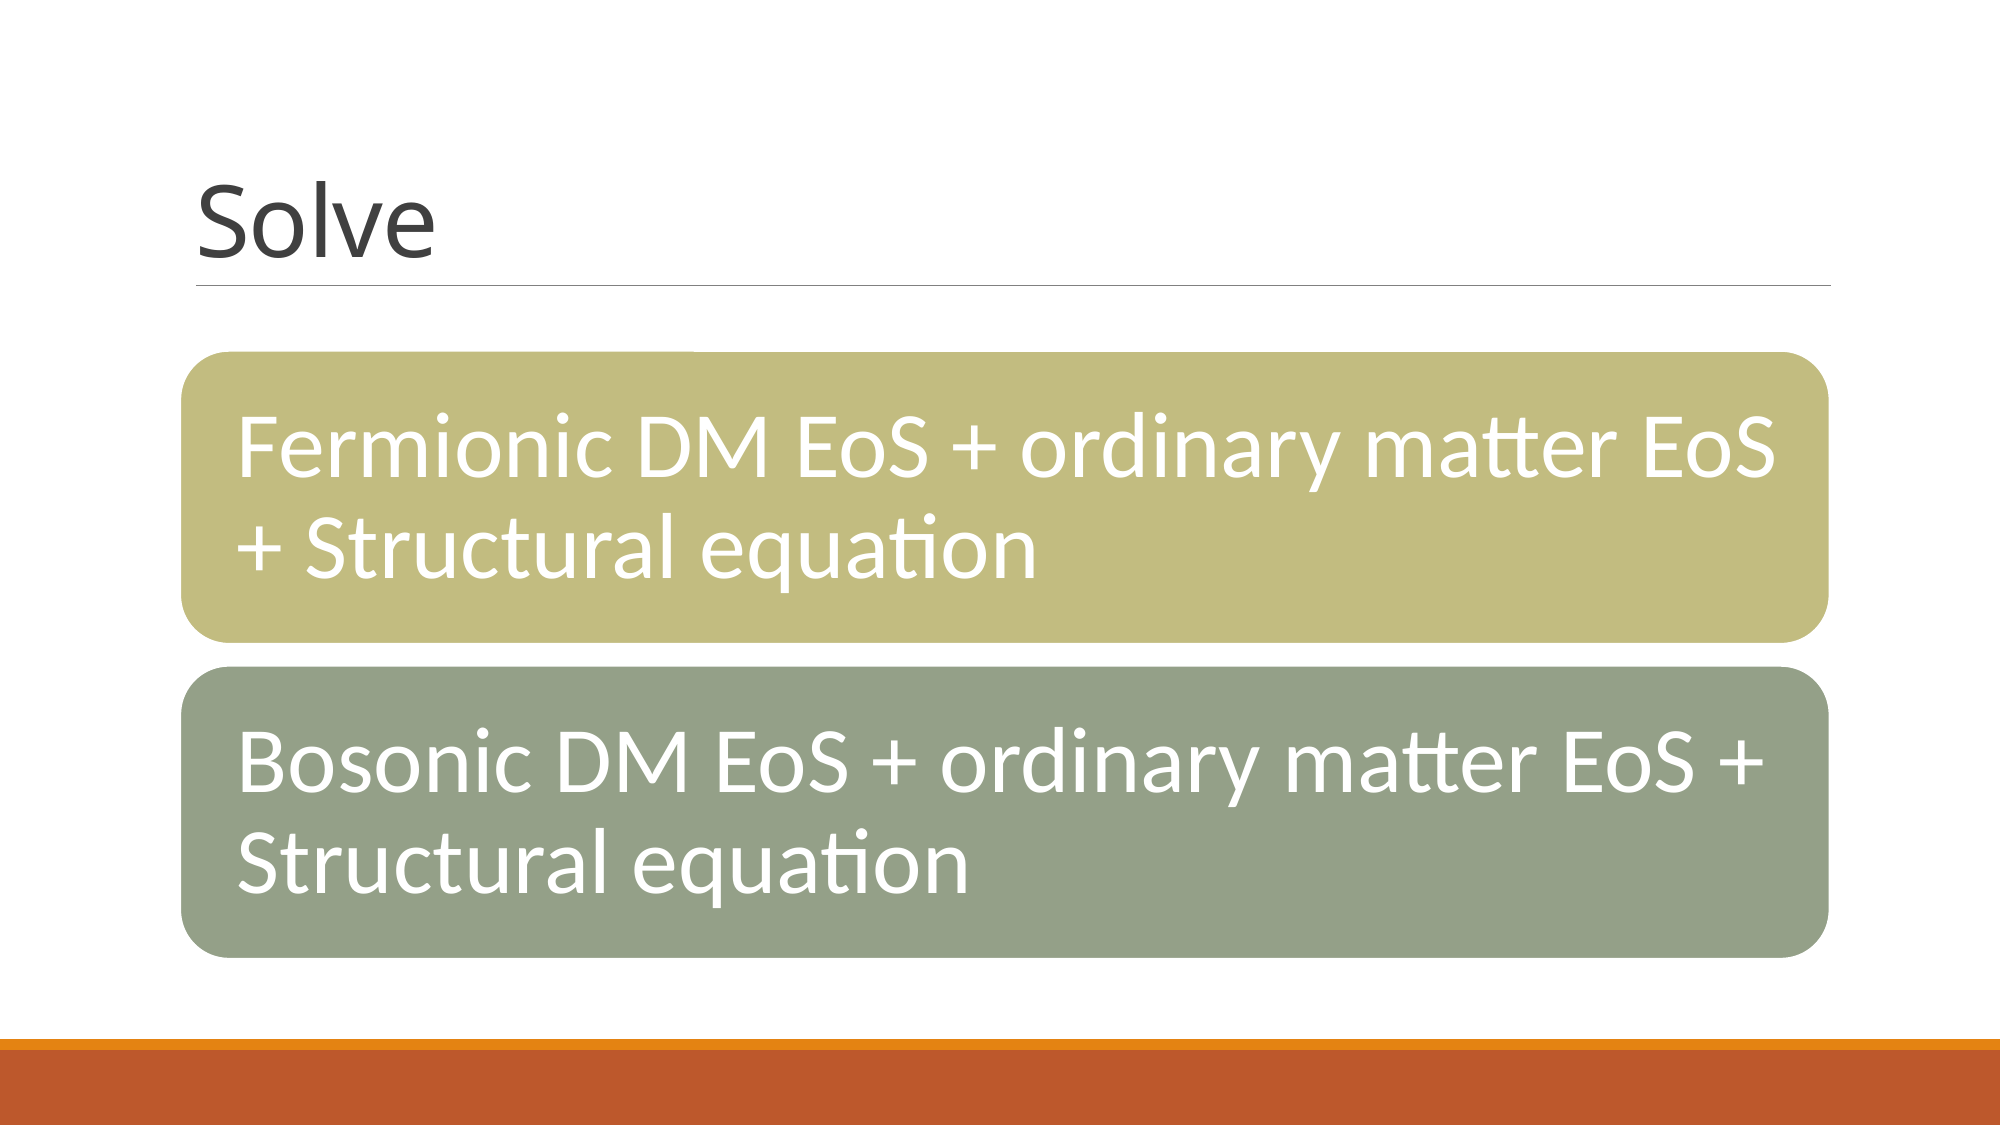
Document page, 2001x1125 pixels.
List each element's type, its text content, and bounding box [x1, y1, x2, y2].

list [179, 343, 1831, 966]
title Solve [180, 47, 1830, 285]
